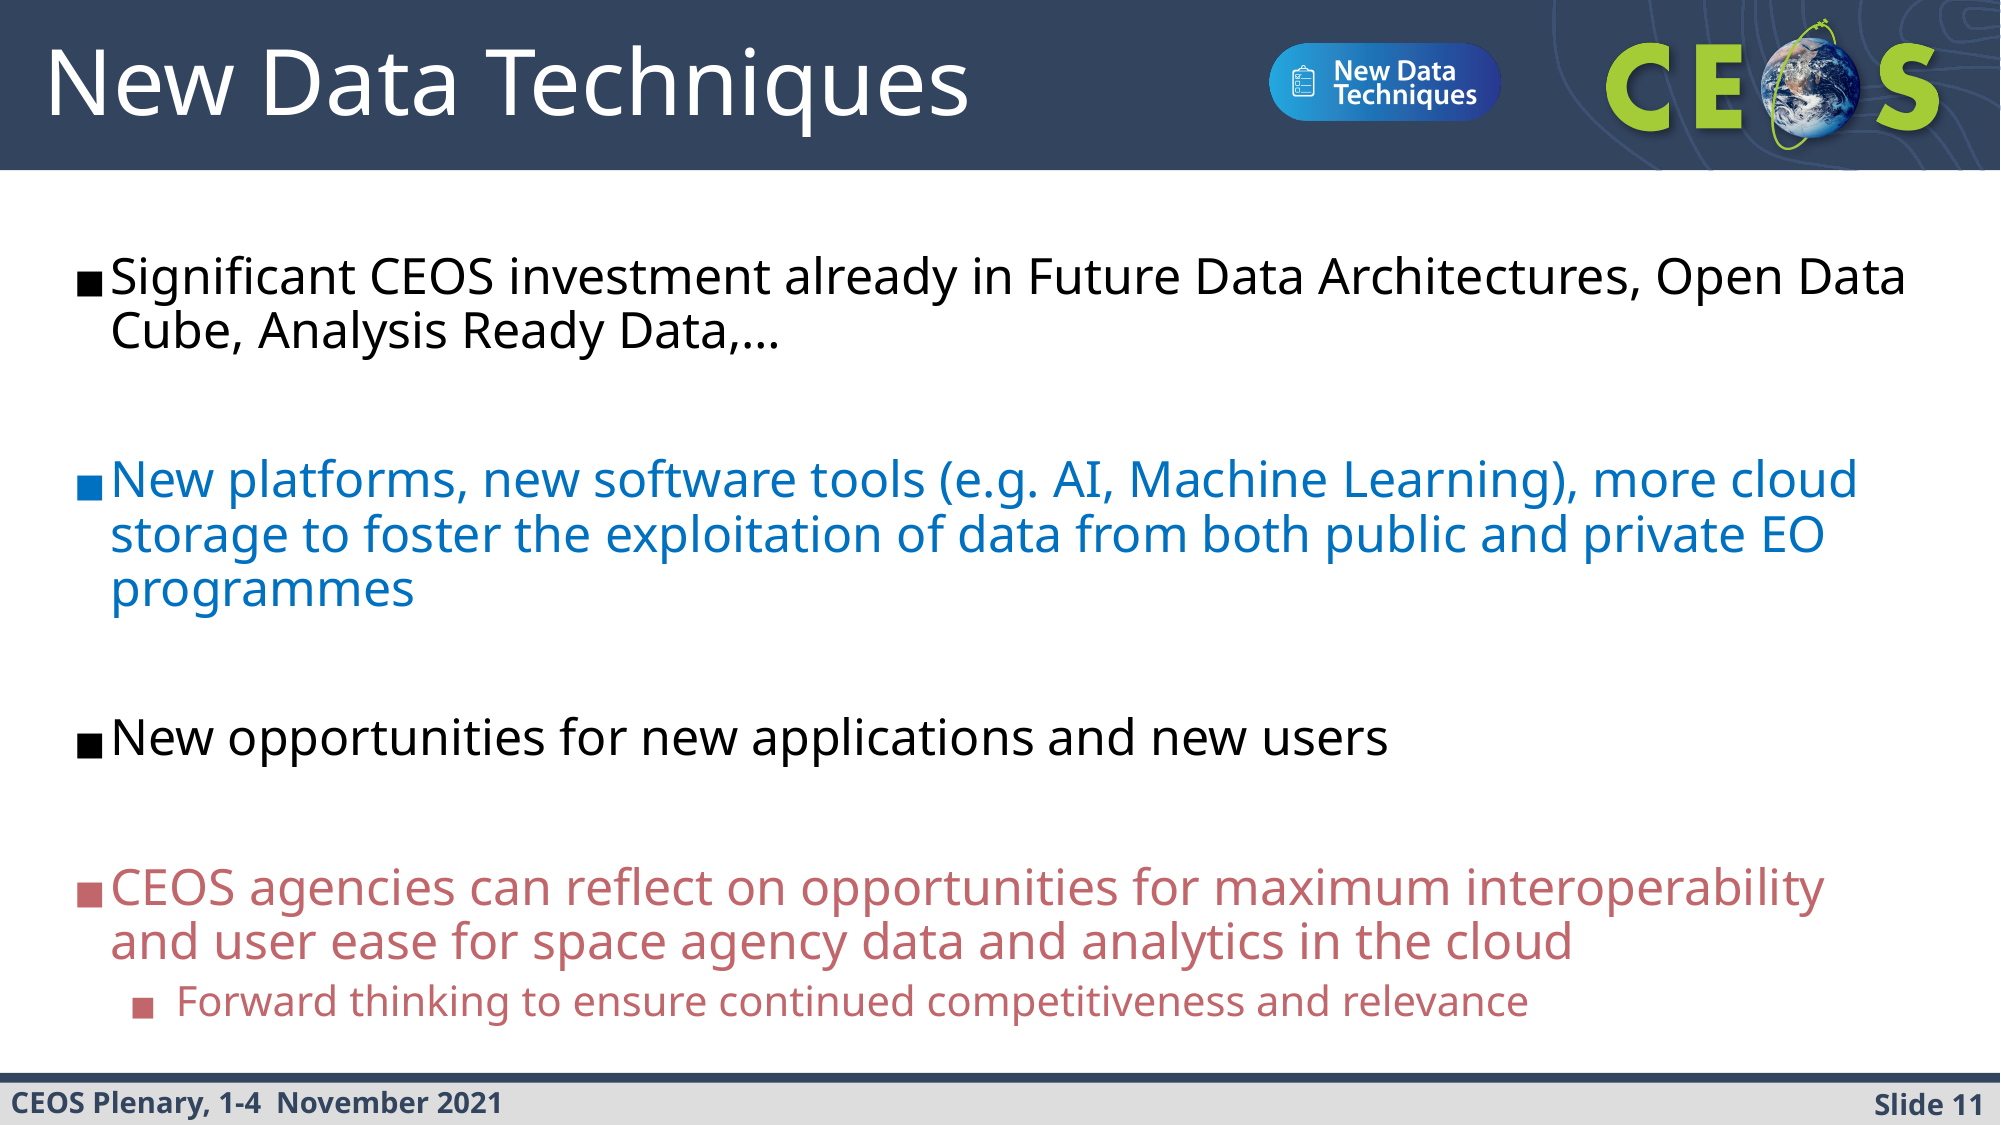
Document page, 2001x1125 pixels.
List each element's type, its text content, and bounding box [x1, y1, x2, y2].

title New Data Techniques [28, 28, 1569, 157]
picture [1269, 43, 1501, 121]
list Significant CEOS investment already in Future Data Architectures, Open Data Cube, Analysis Ready Data,… New platforms, new software tools (e.g. AI, Machine Learning), more cloud storage to foster the exploitation of data from both public and private EO programmes New opportunities for new applications and new users CEOS agencies can reflect on opportunities for maximum interoperability and user ease for space agency data and analytics in the cloud Forward thinking to ensure continued competitiveness and relevance [39, 243, 1925, 1009]
text_box [389, 74, 420, 135]
picture [1606, 18, 1939, 150]
text_box [512, 51, 544, 113]
